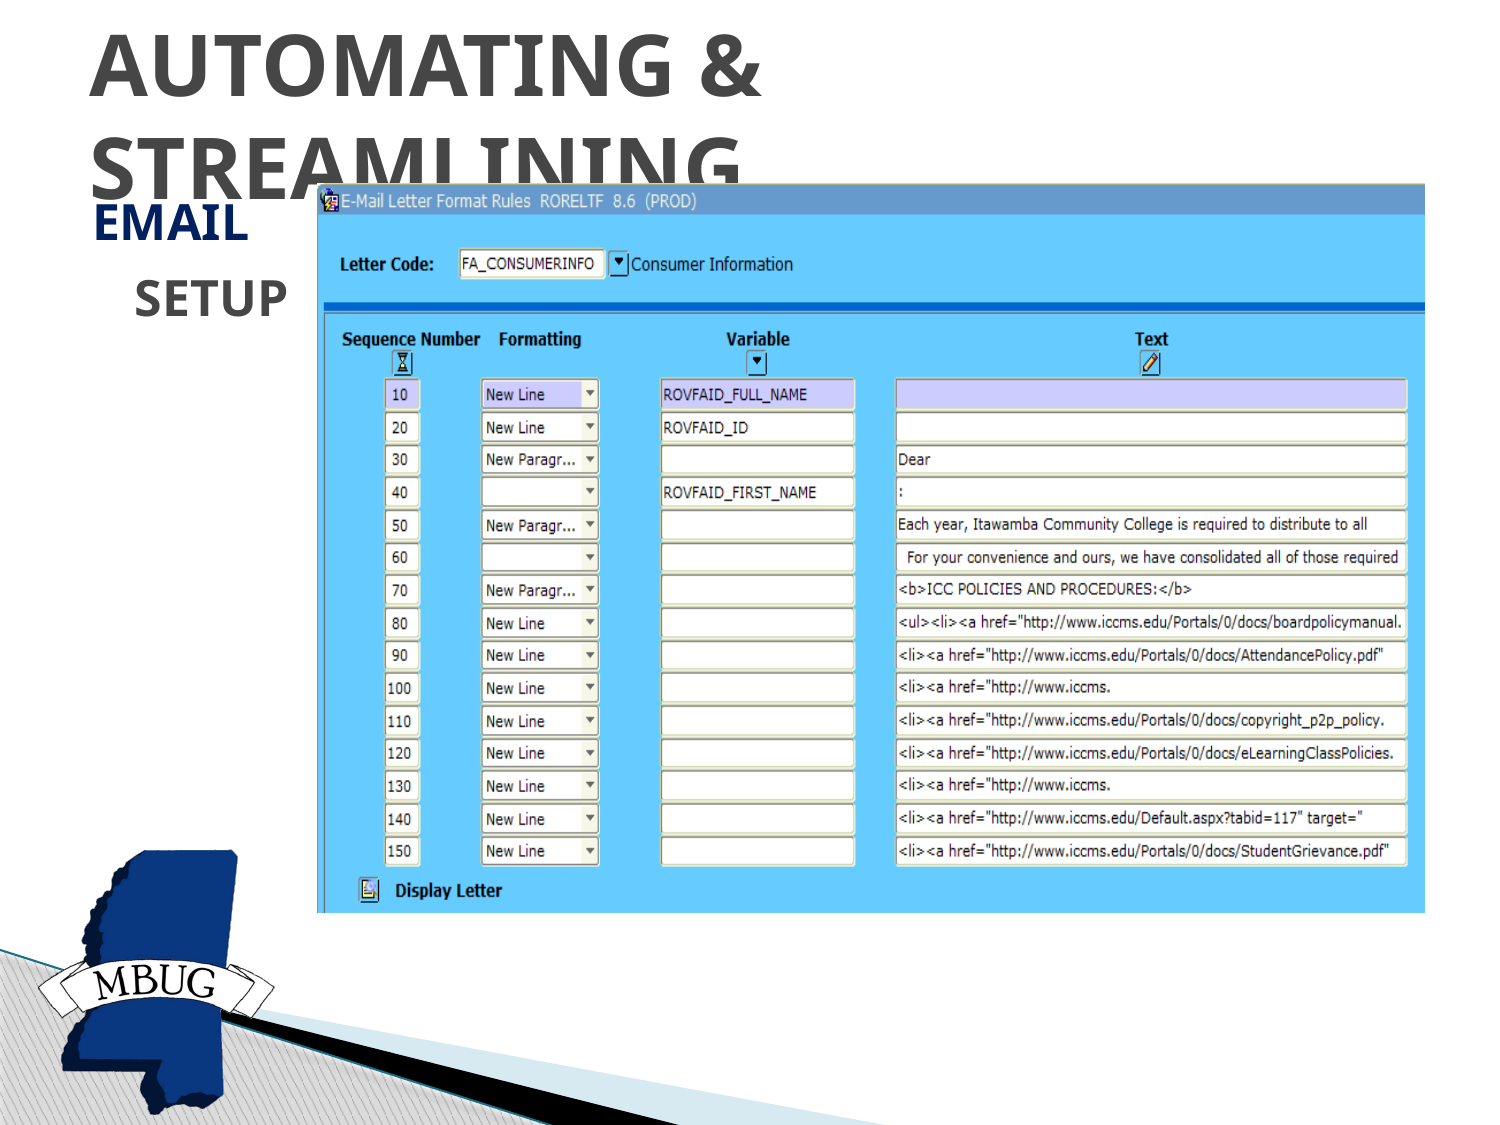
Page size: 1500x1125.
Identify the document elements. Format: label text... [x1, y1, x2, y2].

picture [317, 183, 1426, 913]
text_box EMAIL [77, 183, 317, 258]
title AUTOMATING & STREAMLINING [75, 45, 1425, 183]
text_box SETUP [119, 258, 311, 334]
picture [37, 849, 276, 1115]
